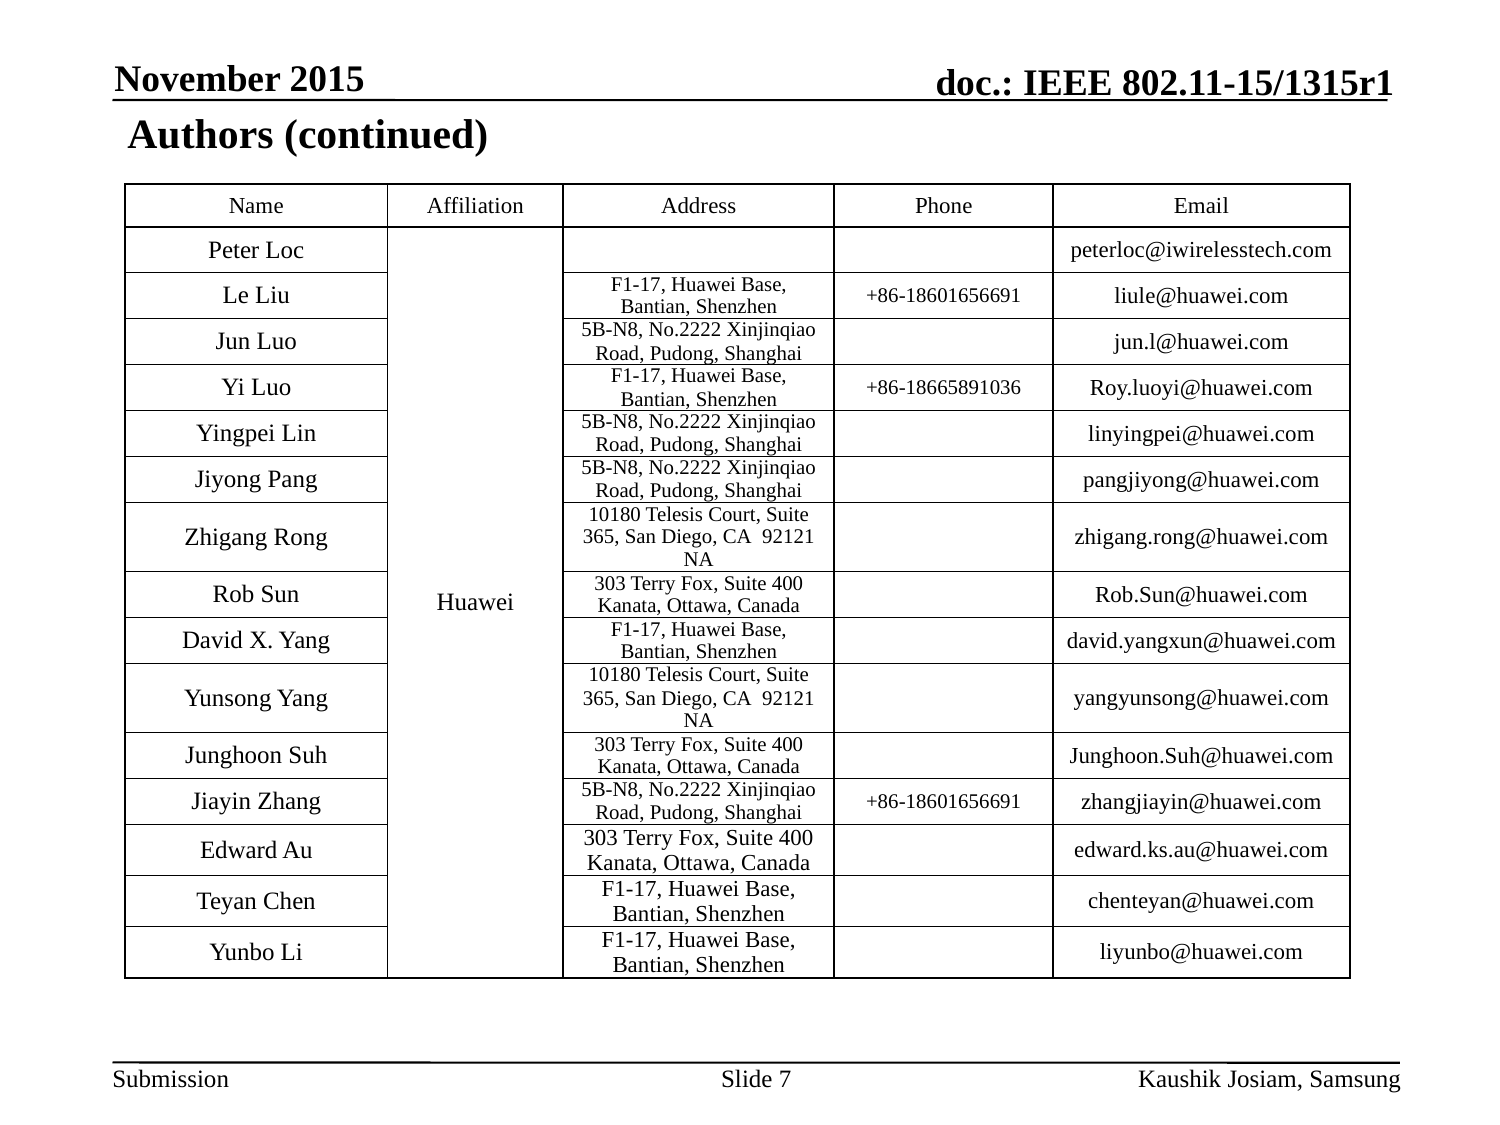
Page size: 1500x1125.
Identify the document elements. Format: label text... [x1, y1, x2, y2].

table_cell [835, 825, 1052, 875]
table_cell Huawei [388, 228, 562, 977]
table_cell F1-17, Huawei Base, Bantian, Shenzhen [564, 618, 833, 663]
table_cell [564, 228, 833, 272]
table_cell Roy.luoyi@huawei.com [1054, 365, 1349, 410]
table_cell yangyunsong@huawei.com [1054, 664, 1349, 732]
table_cell 5B-N8, No.2222 Xinjinqiao Road, Pudong, Shanghai [564, 779, 833, 824]
table_cell Yi Luo [126, 365, 387, 410]
table_cell Jun Luo [126, 319, 387, 364]
table_cell [835, 228, 1052, 272]
table_cell [835, 457, 1052, 502]
table_cell chenteyan@huawei.com [1054, 876, 1349, 926]
table_header Name [126, 185, 387, 226]
footer Kaushik Josiam, Samsung [878, 1061, 1402, 1093]
table_cell [835, 411, 1052, 456]
slide_number Slide 7 [712, 1061, 800, 1123]
table_cell F1-17, Huawei Base, Bantian, Shenzhen [564, 927, 833, 977]
table_cell Jiayin Zhang [126, 779, 387, 824]
table_cell Peter Loc [126, 228, 387, 272]
table_cell Le Liu [126, 273, 387, 318]
table_cell 5B-N8, No.2222 Xinjinqiao Road, Pudong, Shanghai [564, 457, 833, 502]
table_cell david.yangxun@huawei.com [1054, 618, 1349, 663]
table_cell David X. Yang [126, 618, 387, 663]
table_cell pangjiyong@huawei.com [1054, 457, 1349, 502]
table_cell [835, 876, 1052, 926]
text_box Authors (continued) [112, 99, 1388, 138]
table_cell +86-18601656691 [835, 779, 1052, 824]
table_header Phone [835, 185, 1052, 226]
table_cell Yingpei Lin [126, 411, 387, 456]
table_cell zhangjiayin@huawei.com [1054, 779, 1349, 824]
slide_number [114, 54, 423, 99]
table_cell Junghoon Suh [126, 733, 387, 778]
table_cell 303 Terry Fox, Suite 400 Kanata, Ottawa, Canada [564, 825, 833, 875]
table_cell Yunbo Li [126, 927, 387, 977]
table_cell edward.ks.au@huawei.com [1054, 825, 1349, 875]
table_cell [835, 927, 1052, 977]
table_cell liule@huawei.com [1054, 273, 1349, 318]
table_cell 303 Terry Fox, Suite 400 Kanata, Ottawa, Canada [564, 733, 833, 778]
table_cell [835, 733, 1052, 778]
table_cell [835, 618, 1052, 663]
table_cell +86-18601656691 [835, 273, 1052, 318]
table_cell Rob.Sun@huawei.com [1054, 572, 1349, 617]
table_cell Yunsong Yang [126, 664, 387, 732]
table_cell Jiyong Pang [126, 457, 387, 502]
table_header Affiliation [388, 185, 562, 226]
table_cell peterloc@iwirelesstech.com [1054, 228, 1349, 272]
table_cell F1-17, Huawei Base, Bantian, Shenzhen [564, 273, 833, 318]
table_cell Edward Au [126, 825, 387, 875]
table_cell 5B-N8, No.2222 Xinjinqiao Road, Pudong, Shanghai [564, 411, 833, 456]
table_header Address [564, 185, 833, 226]
table_cell +86-18665891036 [835, 365, 1052, 410]
table_cell linyingpei@huawei.com [1054, 411, 1349, 456]
table_cell Junghoon.Suh@huawei.com [1054, 733, 1349, 778]
table_cell zhigang.rong@huawei.com [1054, 503, 1349, 571]
table_cell 303 Terry Fox, Suite 400 Kanata, Ottawa, Canada [564, 572, 833, 617]
table_cell 5B-N8, No.2222 Xinjinqiao Road, Pudong, Shanghai [564, 319, 833, 364]
table_cell [835, 319, 1052, 364]
table_cell [835, 503, 1052, 571]
table_cell Teyan Chen [126, 876, 387, 926]
table_cell [835, 572, 1052, 617]
table_cell 10180 Telesis Court, Suite 365, San Diego, CA 92121 NA [564, 664, 833, 732]
table_cell Zhigang Rong [126, 503, 387, 571]
table_cell F1-17, Huawei Base, Bantian, Shenzhen [564, 876, 833, 926]
table_cell jun.l@huawei.com [1054, 319, 1349, 364]
table_header Email [1054, 185, 1349, 226]
table_cell F1-17, Huawei Base, Bantian, Shenzhen [564, 365, 833, 410]
table_cell [835, 664, 1052, 732]
table_cell liyunbo@huawei.com [1054, 927, 1349, 977]
table_cell 10180 Telesis Court, Suite 365, San Diego, CA 92121 NA [564, 503, 833, 571]
table_cell Rob Sun [126, 572, 387, 617]
